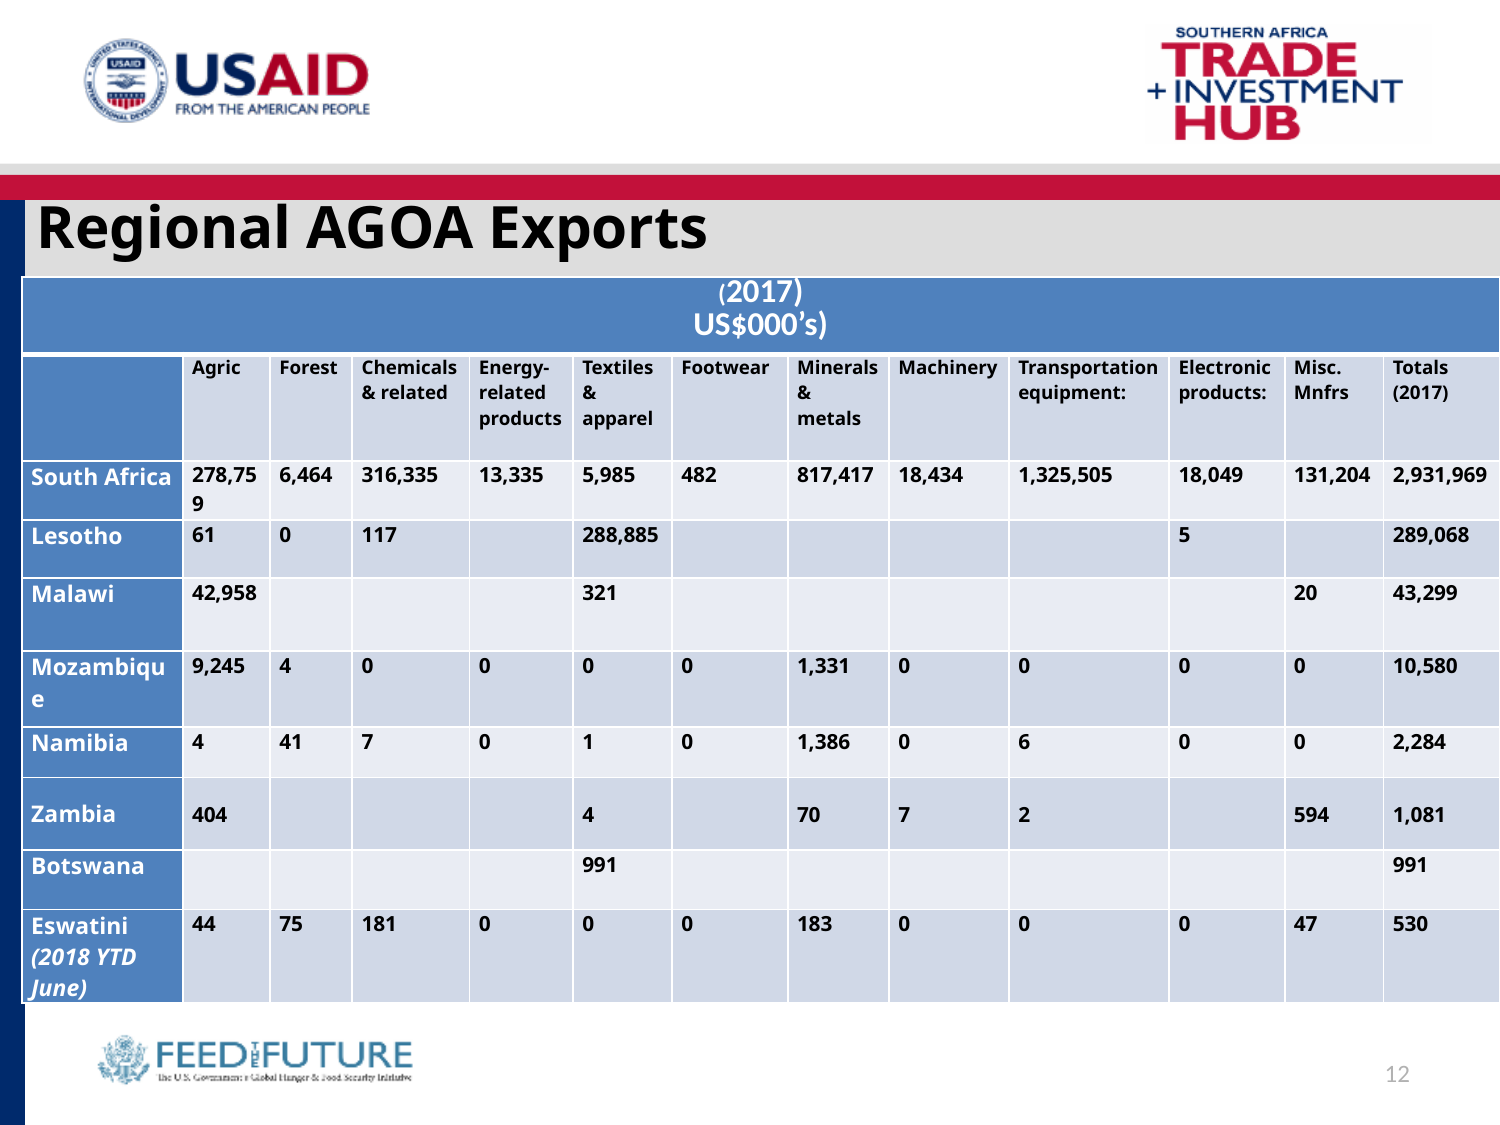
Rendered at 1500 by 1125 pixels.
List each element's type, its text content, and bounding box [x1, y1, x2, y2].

table_cell 43,299 [1384, 579, 1499, 650]
table_cell [184, 851, 269, 909]
table_cell 404 [184, 778, 269, 849]
table_cell 316,335 [353, 462, 469, 519]
table_cell 0 [1170, 652, 1284, 726]
table_cell [353, 851, 469, 909]
picture [42, 12, 409, 156]
table_cell [1170, 851, 1284, 909]
table_cell 41 [271, 728, 351, 777]
table_cell [789, 851, 888, 909]
table_cell [1286, 521, 1383, 577]
table_cell Footwear [673, 357, 787, 460]
table_cell [789, 521, 888, 577]
table_cell Electronic products: [1170, 357, 1284, 460]
picture [81, 1004, 441, 1115]
table_cell 0 [1286, 728, 1383, 777]
table_cell 0 [353, 652, 469, 726]
table_cell 0 [1286, 652, 1383, 726]
table_cell 5,985 [574, 462, 671, 519]
table_cell Eswatini (2018 YTD June) [23, 910, 182, 1002]
table_cell 1,081 [1384, 778, 1499, 849]
table_cell South Africa [23, 462, 182, 519]
table_cell [789, 579, 888, 650]
table_cell 183 [789, 910, 888, 1002]
table_cell Malawi [23, 579, 182, 650]
table_cell 0 [1010, 652, 1168, 726]
table_cell Forest [271, 357, 351, 460]
table_cell [271, 778, 351, 849]
table_cell 2,284 [1384, 728, 1499, 777]
table_cell 181 [353, 910, 469, 1002]
table_cell Misc. Mnfrs [1286, 357, 1383, 460]
table_cell [1010, 521, 1168, 577]
table_cell 7 [890, 778, 1008, 849]
table_cell 4 [184, 728, 269, 777]
table_cell 20 [1286, 579, 1383, 650]
table_cell 5 [1170, 521, 1284, 577]
table_cell [673, 521, 787, 577]
table_cell 42,958 [184, 579, 269, 650]
table_cell 0 [1170, 728, 1284, 777]
table_cell 0 [470, 728, 572, 777]
table_cell 991 [1384, 851, 1499, 909]
table_cell 2 [1010, 778, 1168, 849]
table_cell [673, 851, 787, 909]
table_cell 18,049 [1170, 462, 1284, 519]
table_cell [353, 778, 469, 849]
table_cell 0 [890, 652, 1008, 726]
table_cell [353, 579, 469, 650]
title Regional AGOA Exports [21, 178, 1197, 271]
table_cell [1286, 851, 1383, 909]
table_cell 0 [673, 728, 787, 777]
table_cell 61 [184, 521, 269, 577]
table_cell [673, 778, 787, 849]
table_cell 1,331 [789, 652, 888, 726]
table_cell 0 [673, 652, 787, 726]
table_cell 1 [574, 728, 671, 777]
table_cell 0 [470, 910, 572, 1002]
table_cell Namibia [23, 728, 182, 777]
table_cell Minerals & metals [789, 357, 888, 460]
table_cell 70 [789, 778, 888, 849]
table_cell 0 [271, 521, 351, 577]
table_cell 4 [271, 652, 351, 726]
table_cell 75 [271, 910, 351, 1002]
table_cell 0 [673, 910, 787, 1002]
table_cell Totals (2017) [1384, 357, 1499, 460]
table_cell [470, 778, 572, 849]
slide_number 12 [1074, 1042, 1425, 1103]
table_cell [470, 579, 572, 650]
table_cell [890, 579, 1008, 650]
table_cell 2,931,969 [1384, 462, 1499, 519]
table_cell 0 [470, 652, 572, 726]
table_cell 991 [574, 851, 671, 909]
table_cell 482 [673, 462, 787, 519]
table_cell 0 [1170, 910, 1284, 1002]
table_cell 289,068 [1384, 521, 1499, 577]
table_cell [1010, 851, 1168, 909]
table_cell 131,204 [1286, 462, 1383, 519]
table_cell [1170, 579, 1284, 650]
table_cell 9,245 [184, 652, 269, 726]
table_cell Zambia [23, 778, 182, 849]
table_cell Mozambique [23, 652, 182, 726]
table_cell 817,417 [789, 462, 888, 519]
table_cell 0 [890, 728, 1008, 777]
table_cell Agric [184, 357, 269, 460]
table_cell [890, 851, 1008, 909]
table_cell 44 [184, 910, 269, 1002]
table_cell 4 [574, 778, 671, 849]
table_cell 6 [1010, 728, 1168, 777]
table_cell 18,434 [890, 462, 1008, 519]
table_cell 117 [353, 521, 469, 577]
table_cell 0 [890, 910, 1008, 1002]
table_cell [673, 579, 787, 650]
table_cell 0 [574, 652, 671, 726]
table_cell [1010, 579, 1168, 650]
table_cell Lesotho [23, 521, 182, 577]
table_cell [271, 579, 351, 650]
picture [1145, 24, 1432, 144]
table_cell 1,325,505 [1010, 462, 1168, 519]
table_cell 594 [1286, 778, 1383, 849]
table_cell [271, 851, 351, 909]
table_cell 47 [1286, 910, 1383, 1002]
table_cell 7 [353, 728, 469, 777]
table_cell [470, 521, 572, 577]
table_cell Chemicals & related [353, 357, 469, 460]
table_cell 10,580 [1384, 652, 1499, 726]
table_cell [470, 851, 572, 909]
table_cell 6,464 [271, 462, 351, 519]
table_header (2017) US$000’s) [23, 278, 1499, 352]
table_cell 1,386 [789, 728, 888, 777]
table_cell Machinery [890, 357, 1008, 460]
table_cell 13,335 [470, 462, 572, 519]
table_cell [890, 521, 1008, 577]
table_cell [23, 357, 182, 460]
table_cell 0 [1010, 910, 1168, 1002]
table_cell 288,885 [574, 521, 671, 577]
table_cell Textiles & apparel [574, 357, 671, 460]
table_cell 321 [574, 579, 671, 650]
table_cell 530 [1384, 910, 1499, 1002]
table_cell Energy-related products [470, 357, 572, 460]
table_cell Botswana [23, 851, 182, 909]
table_cell 0 [574, 910, 671, 1002]
table_cell 278,759 [184, 462, 269, 519]
table_cell [1170, 778, 1284, 849]
table_cell Transportation equipment: [1010, 357, 1168, 460]
